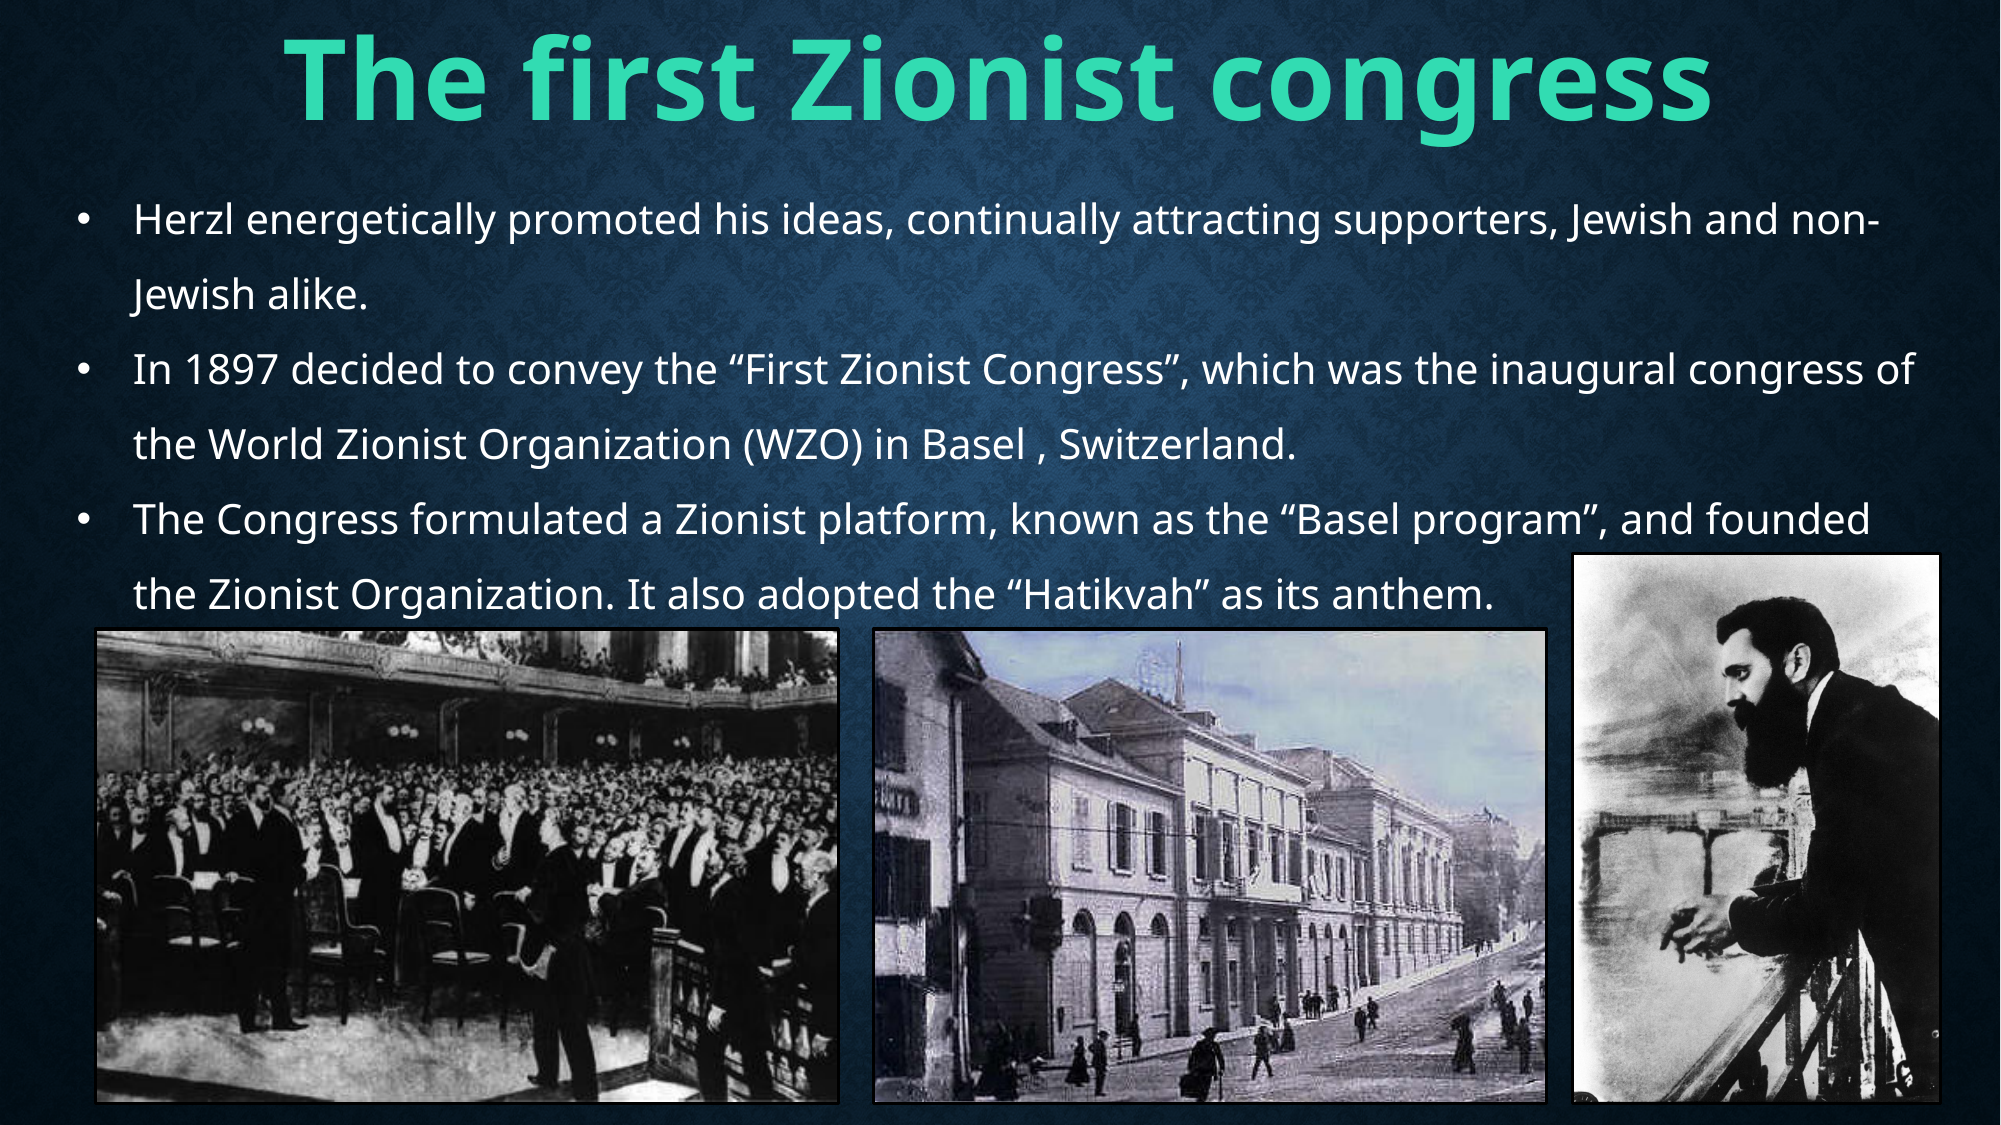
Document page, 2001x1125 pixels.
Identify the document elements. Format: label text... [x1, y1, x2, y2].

text_box Herzl energetically promoted his ideas, continually attracting supporters, Jewish and non-Jewish alike. In 1897 decided to convey the “First Zionist Congress”, which was the inaugural congress of the World Zionist Organization (WZO) in Basel , Switzerland. The Congress formulated a Zionist platform, known as the “Basel program”, and founded the Zionist Organization. It also adopted the “Hatikvah” as its anthem. [61, 160, 1934, 626]
picture [1573, 554, 1940, 1103]
text_box The first Zionist congress [267, 0, 1733, 150]
picture [96, 629, 838, 1103]
picture [874, 629, 1546, 1103]
